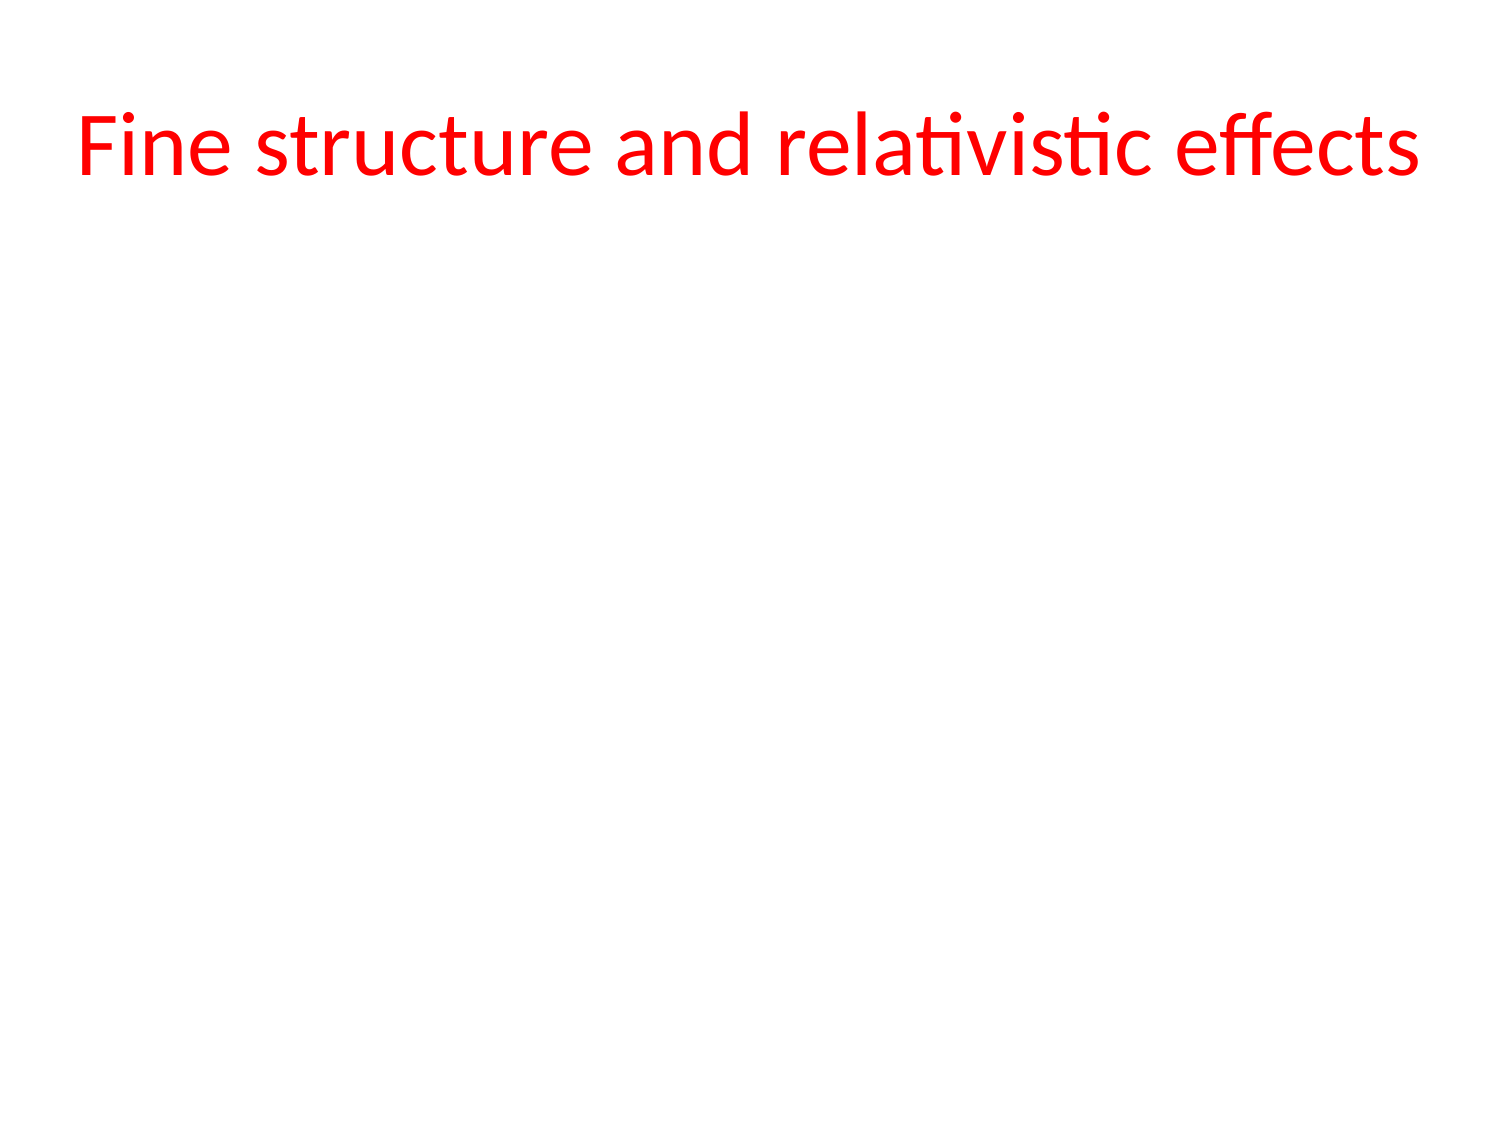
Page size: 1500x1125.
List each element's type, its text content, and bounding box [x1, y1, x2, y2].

title Fine structure and relativistic effects [0, 45, 1500, 233]
